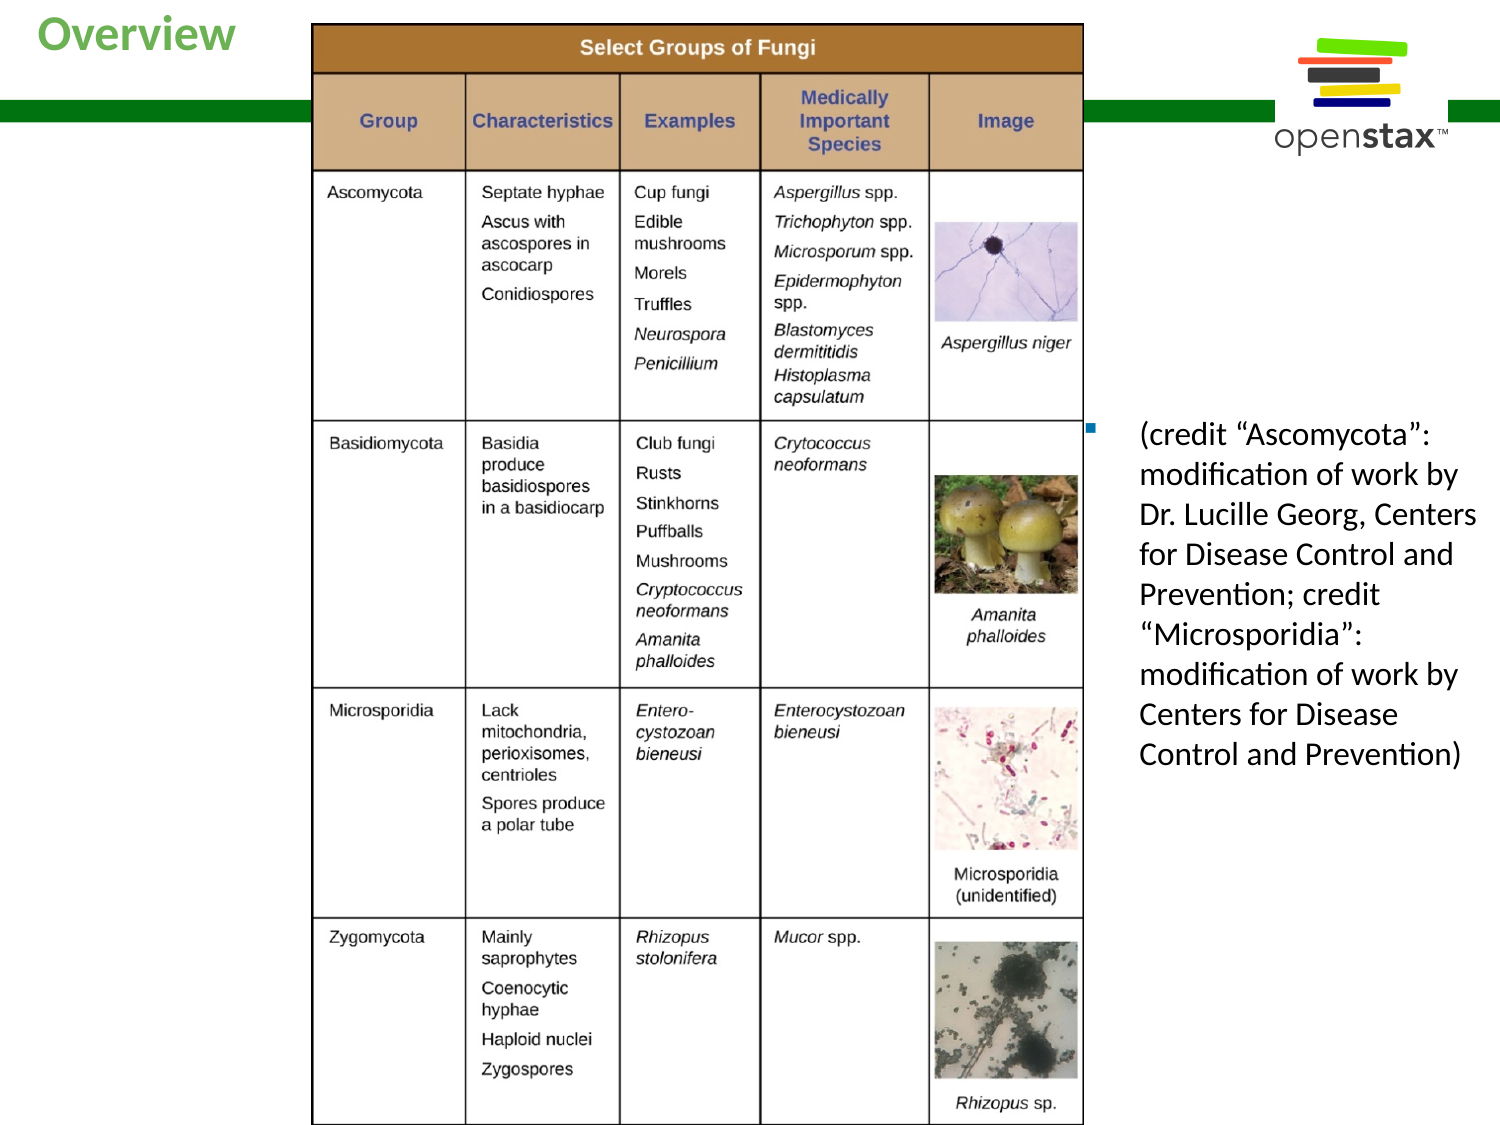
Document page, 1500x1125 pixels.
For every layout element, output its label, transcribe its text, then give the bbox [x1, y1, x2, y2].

title Overview [37, 0, 1463, 113]
list (credit “Ascomycota”: modification of work by Dr. Lucille Georg, Centers for Disease Control and Prevention; credit “Microsporidia”: modification of work by Centers for Disease Control and Prevention) [1125, 412, 1500, 933]
picture [1274, 38, 1448, 157]
picture [274, 23, 1121, 1125]
